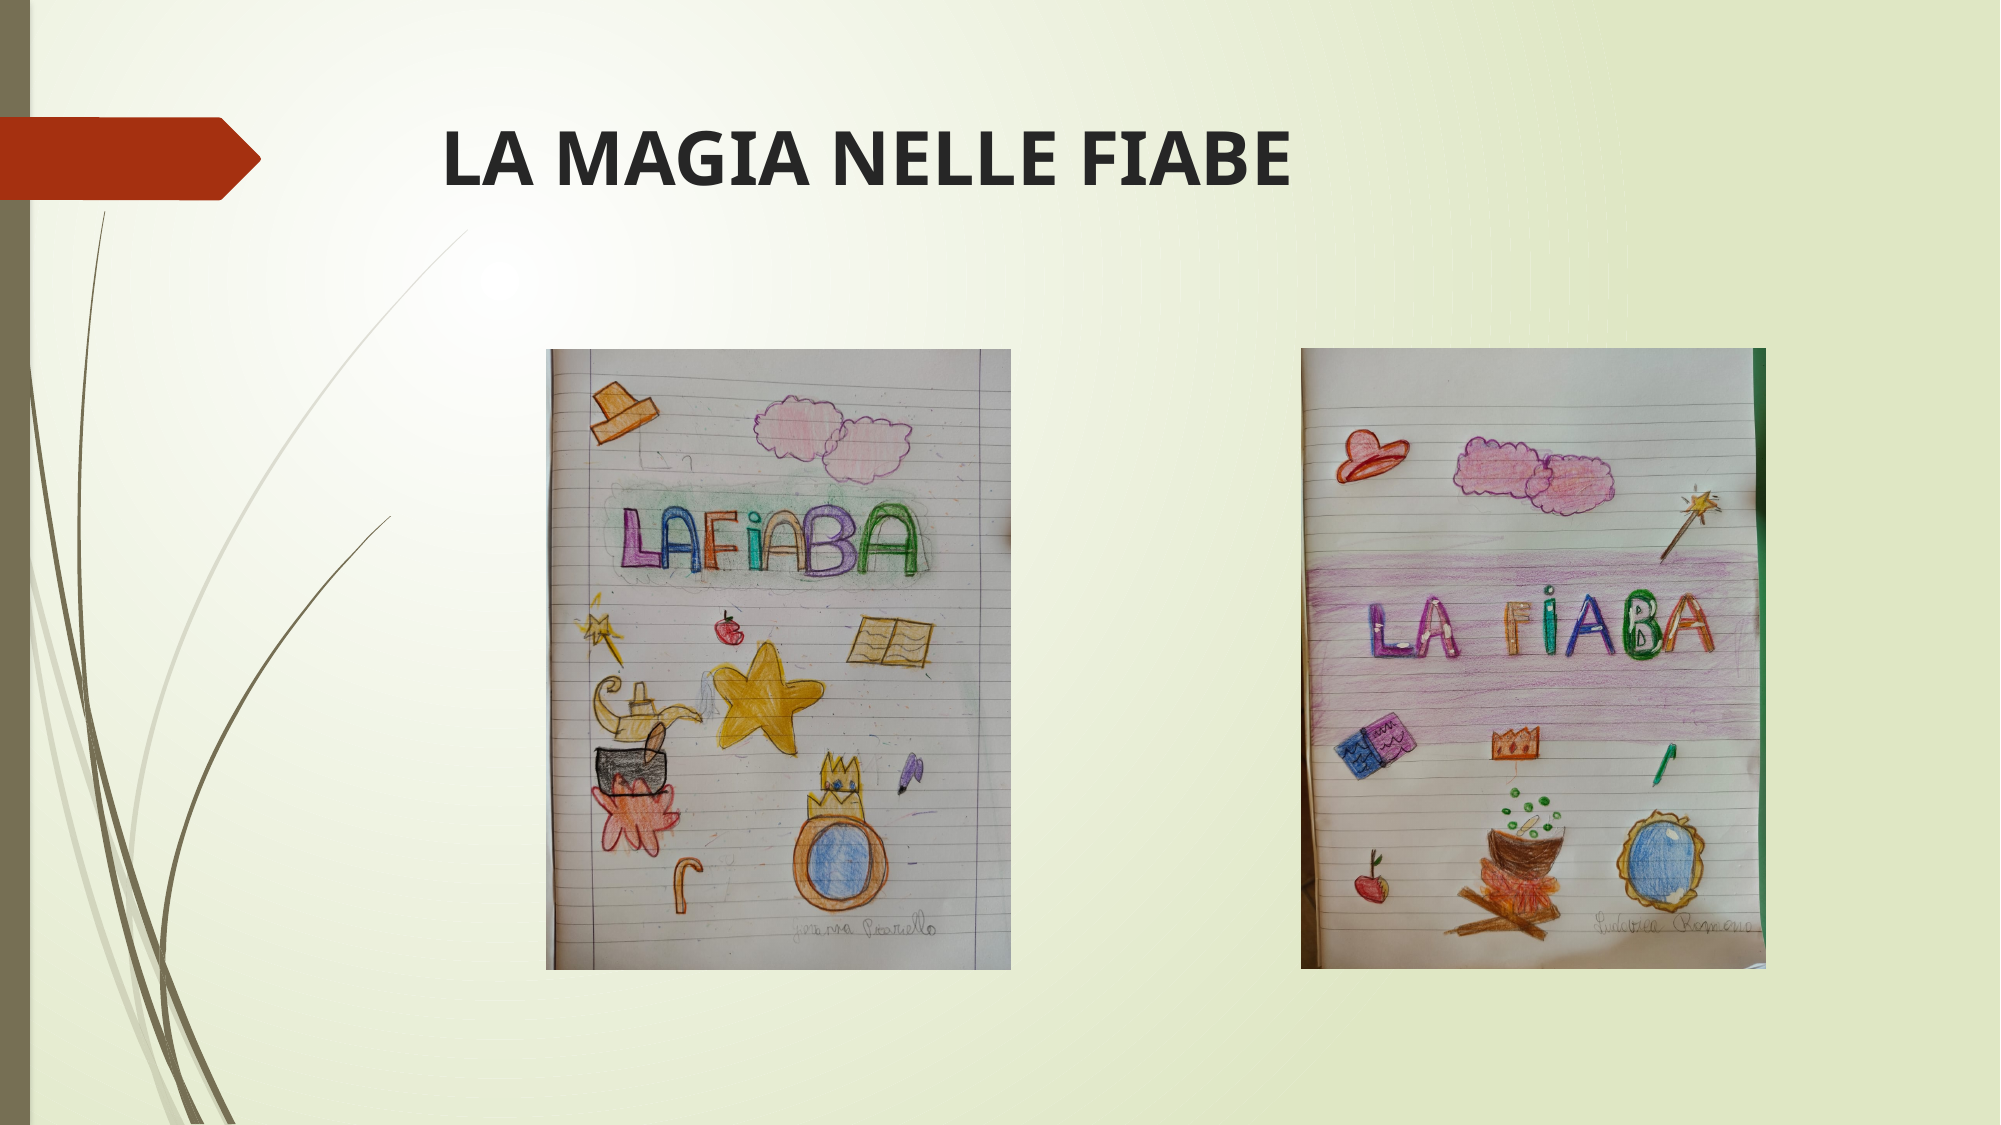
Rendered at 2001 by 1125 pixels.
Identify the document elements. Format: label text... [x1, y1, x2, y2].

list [545, 349, 1012, 971]
title LA MAGIA NELLE FIABE [425, 102, 1888, 313]
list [1300, 348, 1767, 969]
